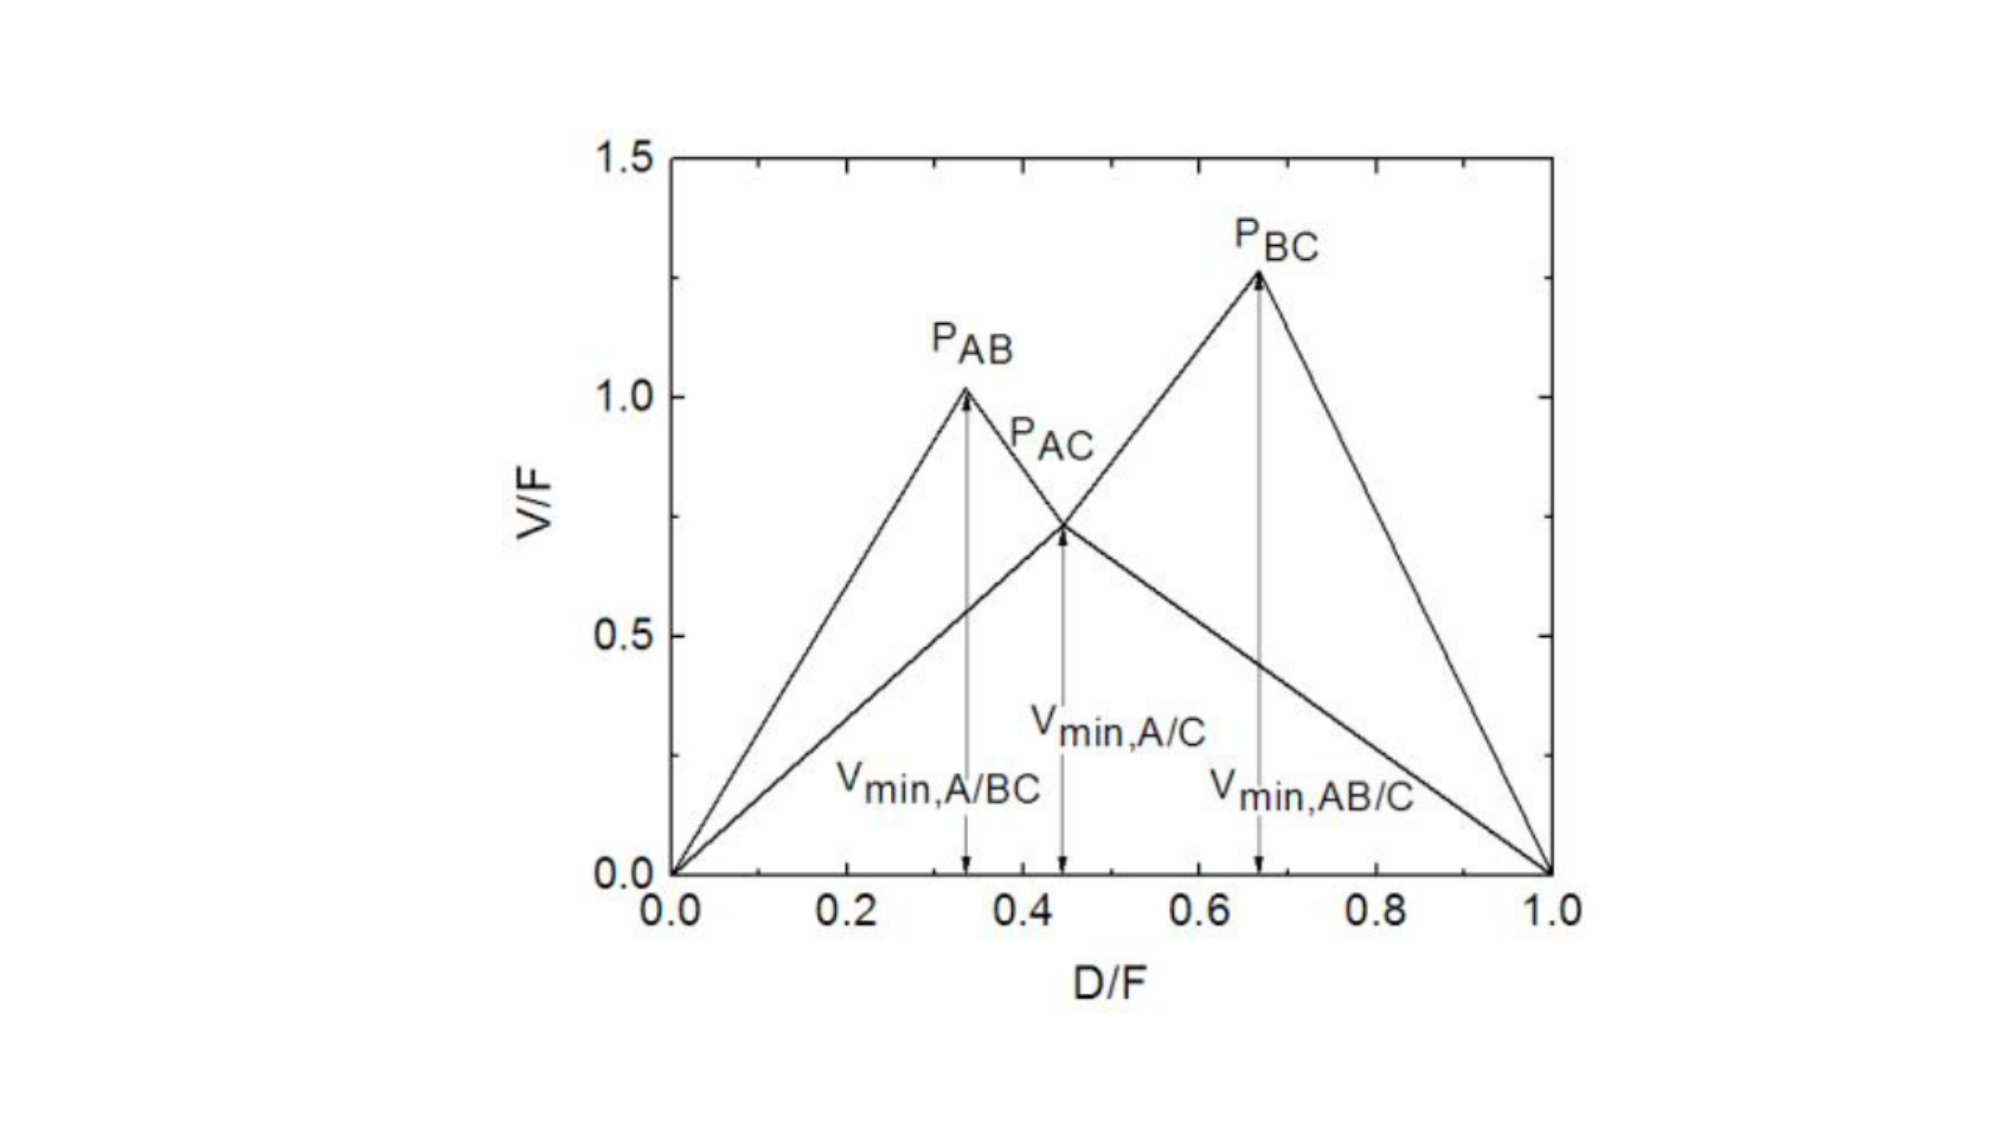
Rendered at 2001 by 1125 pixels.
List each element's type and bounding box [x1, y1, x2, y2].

picture [233, 90, 1767, 1035]
